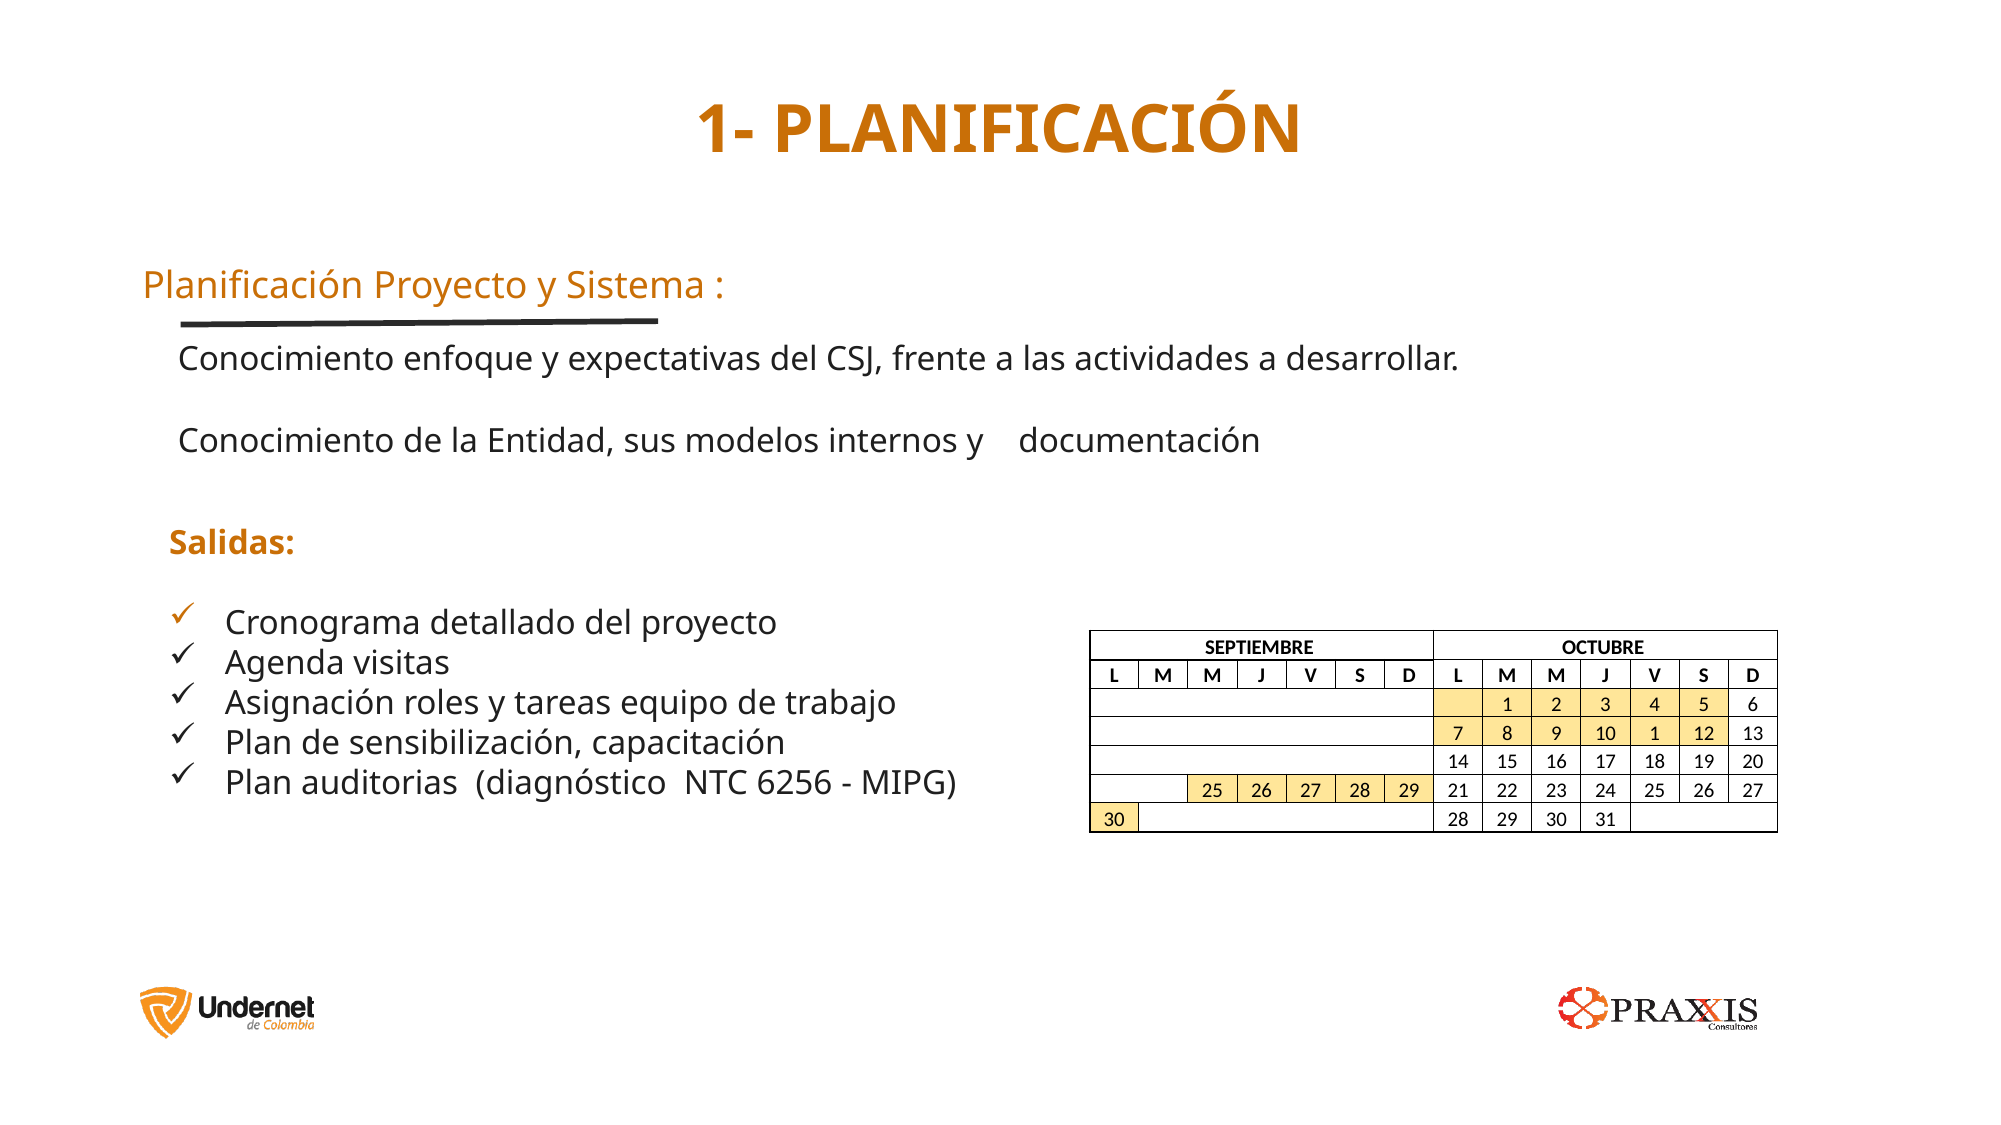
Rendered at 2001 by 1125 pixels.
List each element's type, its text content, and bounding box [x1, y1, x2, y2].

table_cell [1139, 803, 1433, 831]
table_cell 31 [1581, 803, 1630, 831]
picture [111, 959, 347, 1066]
table_cell J [1238, 661, 1286, 688]
table_cell 23 [1532, 775, 1580, 802]
table_cell 28 [1336, 775, 1384, 802]
table_cell 30 [1091, 803, 1138, 831]
table_cell 20 [1729, 746, 1777, 774]
table_cell 19 [1680, 746, 1728, 774]
table_cell 25 [1631, 775, 1679, 802]
table_cell M [1532, 660, 1580, 688]
table_cell S [1336, 661, 1384, 688]
table_cell D [1729, 660, 1777, 688]
table_cell D [1385, 661, 1433, 688]
table_cell J [1581, 660, 1630, 688]
table_cell [1091, 746, 1433, 774]
table_cell 13 [1729, 717, 1777, 745]
table_cell 16 [1532, 746, 1580, 774]
table_cell [1434, 689, 1482, 716]
table_cell M [1483, 660, 1531, 688]
table_cell 25 [1188, 775, 1237, 802]
table_header SEPTIEMBRE [1091, 631, 1433, 659]
table_cell [1631, 803, 1777, 831]
table_cell 15 [1483, 746, 1531, 774]
table_cell 3 [1581, 689, 1630, 716]
table_cell 29 [1483, 803, 1531, 831]
table_cell 30 [1532, 803, 1580, 831]
table_cell [1091, 775, 1187, 802]
text_box Planificación Proyecto y Sistema : [127, 253, 741, 314]
table_cell M [1139, 661, 1187, 688]
table_cell 1 [1631, 717, 1679, 745]
table_cell 27 [1287, 775, 1335, 802]
table_cell 9 [1532, 717, 1580, 745]
table_cell 18 [1631, 746, 1679, 774]
table_cell L [1434, 660, 1482, 688]
table_cell 7 [1434, 717, 1482, 745]
table_cell 17 [1581, 746, 1630, 774]
table_cell L [1091, 661, 1138, 688]
text_box Salidas: Cronograma detallado del proyecto Agenda visitas Asignación roles y tareas equipo de trabajo Plan de sensibilización, capacitación Plan auditorias (diagnóstico NTC 6256 - MIPG) [154, 514, 1478, 809]
table_cell 12 [1680, 717, 1728, 745]
table_cell 6 [1729, 689, 1777, 716]
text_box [183, 321, 656, 325]
table_cell 21 [1434, 775, 1482, 802]
table_cell 4 [1631, 689, 1679, 716]
table_cell 27 [1729, 775, 1777, 802]
table_cell [1091, 717, 1433, 745]
table_cell [1091, 689, 1433, 716]
table_cell V [1287, 661, 1335, 688]
picture [1537, 973, 1778, 1043]
table_cell 24 [1581, 775, 1630, 802]
table_cell 22 [1483, 775, 1531, 802]
table_cell 2 [1532, 689, 1580, 716]
table_cell 5 [1680, 689, 1728, 716]
title 1- PLANIFICACIÓN [137, 82, 1863, 180]
text_box Conocimiento de la Entidad, sus modelos internos y documentación [163, 411, 1486, 467]
table_cell 26 [1680, 775, 1728, 802]
table_cell 10 [1581, 717, 1630, 745]
table_cell 8 [1483, 717, 1531, 745]
table_header OCTUBRE [1434, 631, 1777, 659]
text_box Conocimiento enfoque y expectativas del CSJ, frente a las actividades a desarrollar. [163, 329, 1486, 385]
table_cell 28 [1434, 803, 1482, 831]
table_cell S [1680, 660, 1728, 688]
table_cell 26 [1238, 775, 1286, 802]
table_cell M [1188, 661, 1237, 688]
table_cell 29 [1385, 775, 1433, 802]
table_cell V [1631, 660, 1679, 688]
table_cell 14 [1434, 746, 1482, 774]
table_cell 1 [1483, 689, 1531, 716]
